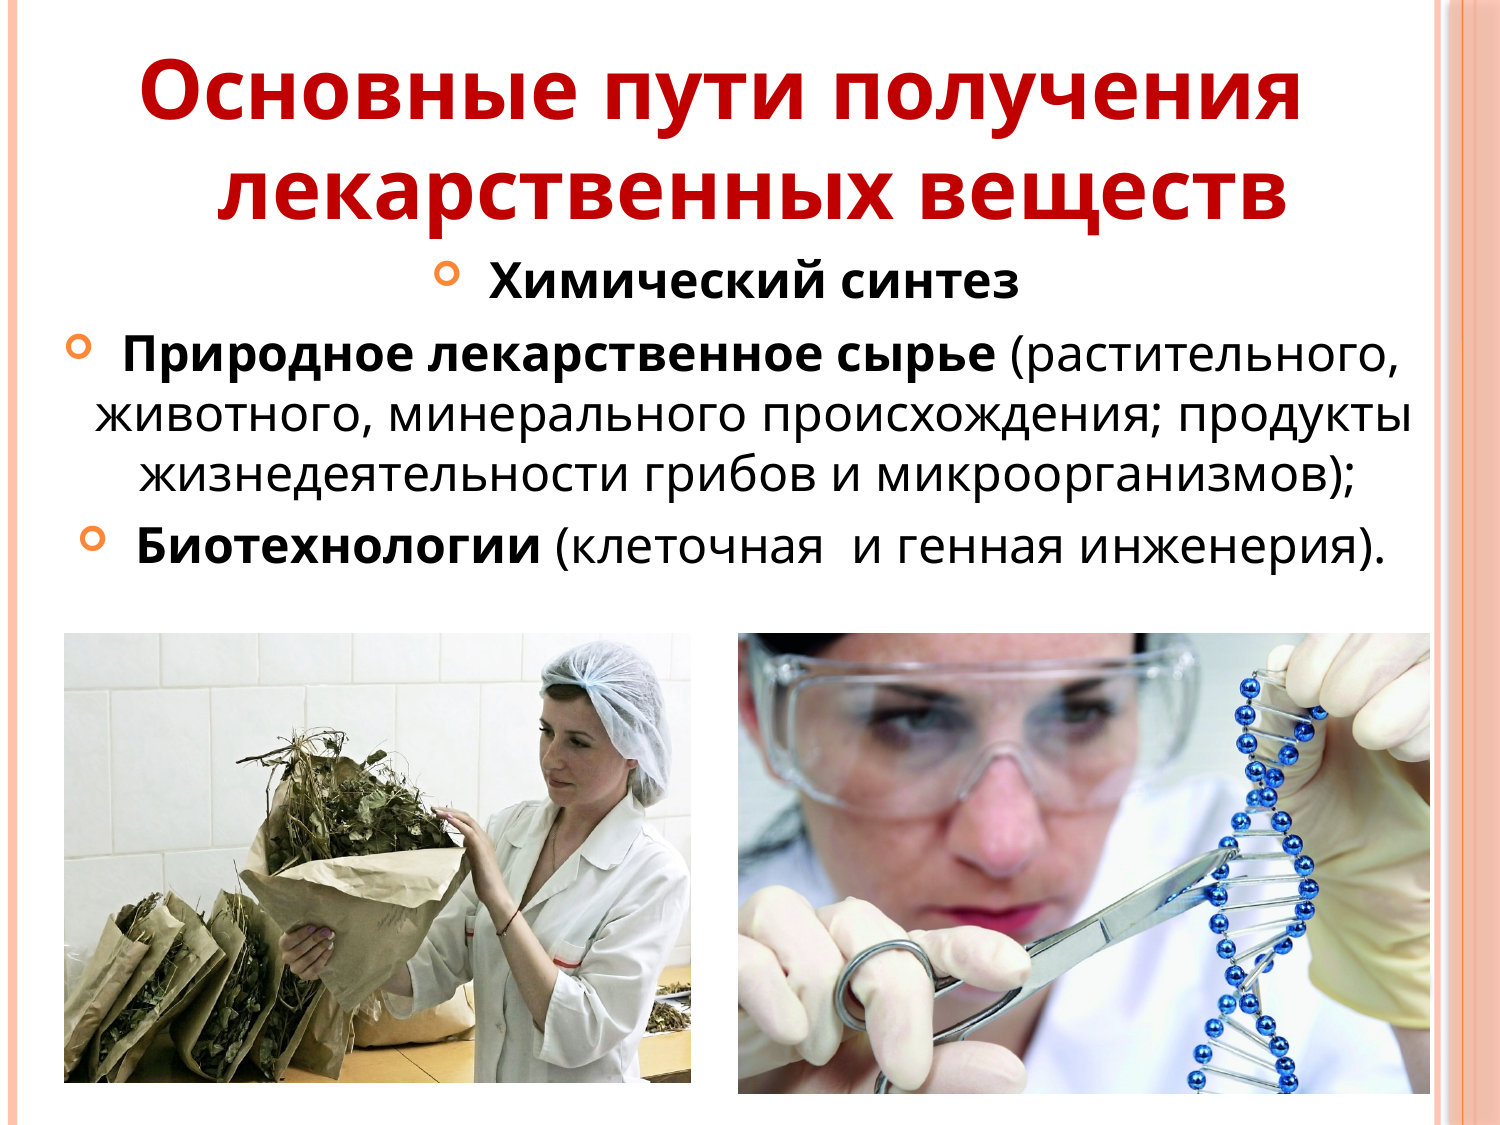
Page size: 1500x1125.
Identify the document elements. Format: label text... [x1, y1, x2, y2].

picture [737, 632, 1430, 1094]
list Основные пути получения лекарственных веществ Химический синтез Природное лекарственное сырье (растительного, животного, минерального происхождения; продукты жизнедеятельности грибов и микроорганизмов); Биотехнологии (клеточная и генная инженерия). [29, 28, 1436, 1062]
picture [64, 632, 692, 1083]
